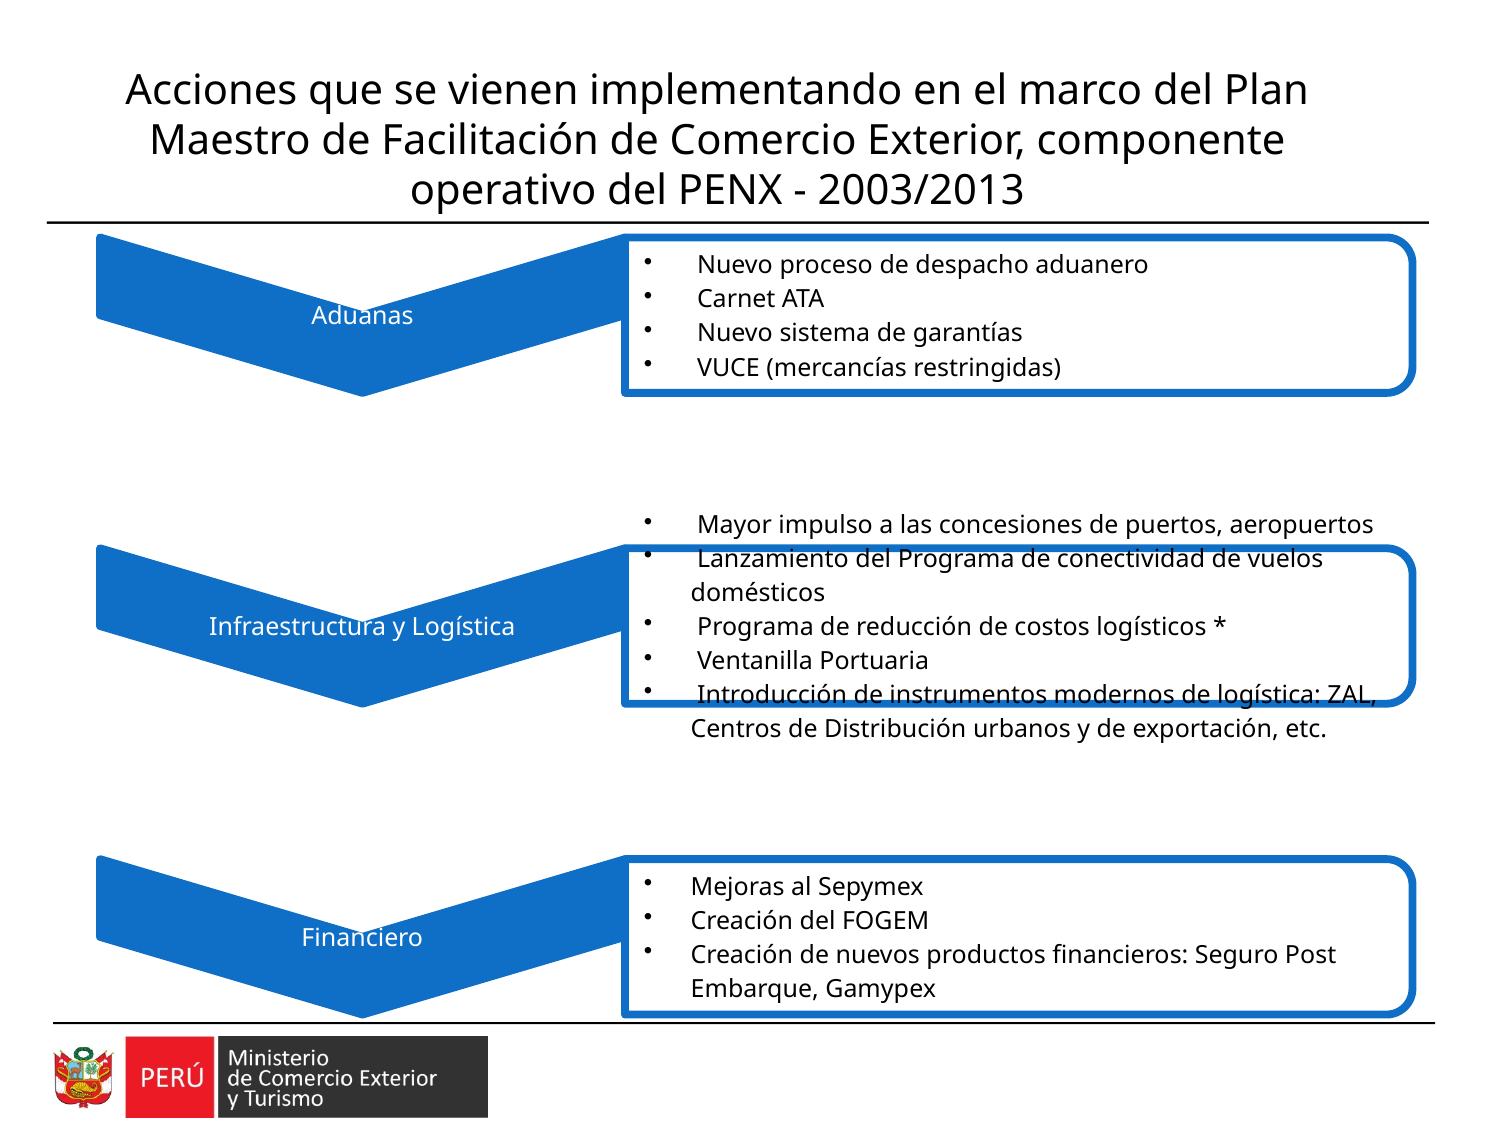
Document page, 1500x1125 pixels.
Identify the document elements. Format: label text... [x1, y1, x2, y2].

picture [41, 1036, 488, 1118]
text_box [99, 237, 1413, 1015]
text_box Acciones que se vienen implementando en el marco del Plan Maestro de Facilitación de Comercio Exterior, componente operativo del PENX - 2003/2013 [47, 55, 1388, 211]
